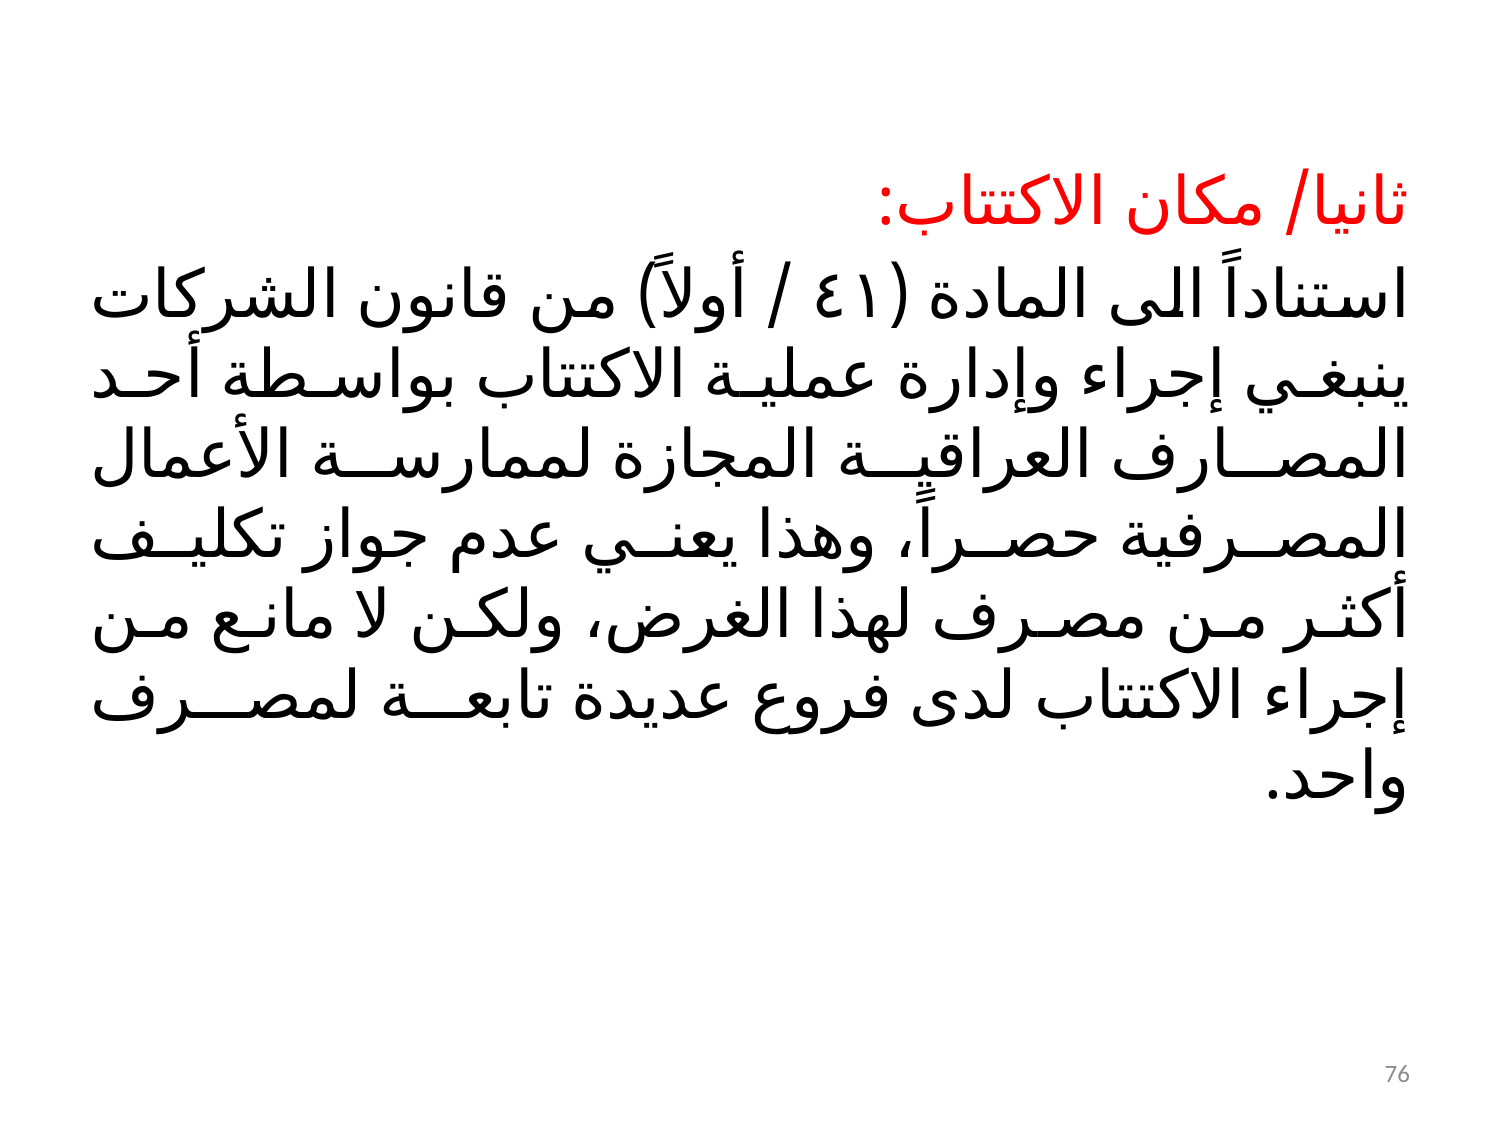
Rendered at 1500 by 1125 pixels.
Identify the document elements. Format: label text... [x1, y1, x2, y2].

slide_number 76 [1074, 1042, 1425, 1103]
list ثانيا/ مكان الاكتتاب: استناداً الى المادة (٤١ / أولاً) من قانون الشركات ينبغي إجراء وإدارة عملية الاكتتاب بواسطة أحد المصارف العراقية المجازة لممارسة الأعمال المصرفية حصراً، وهذا يعني عدم جواز تكليف أكثر من مصرف لهذا الغرض، ولكن لا مانع من إجراء الاكتتاب لدى فروع عديدة تابعة لمصرف واحد. [75, 149, 1425, 1005]
